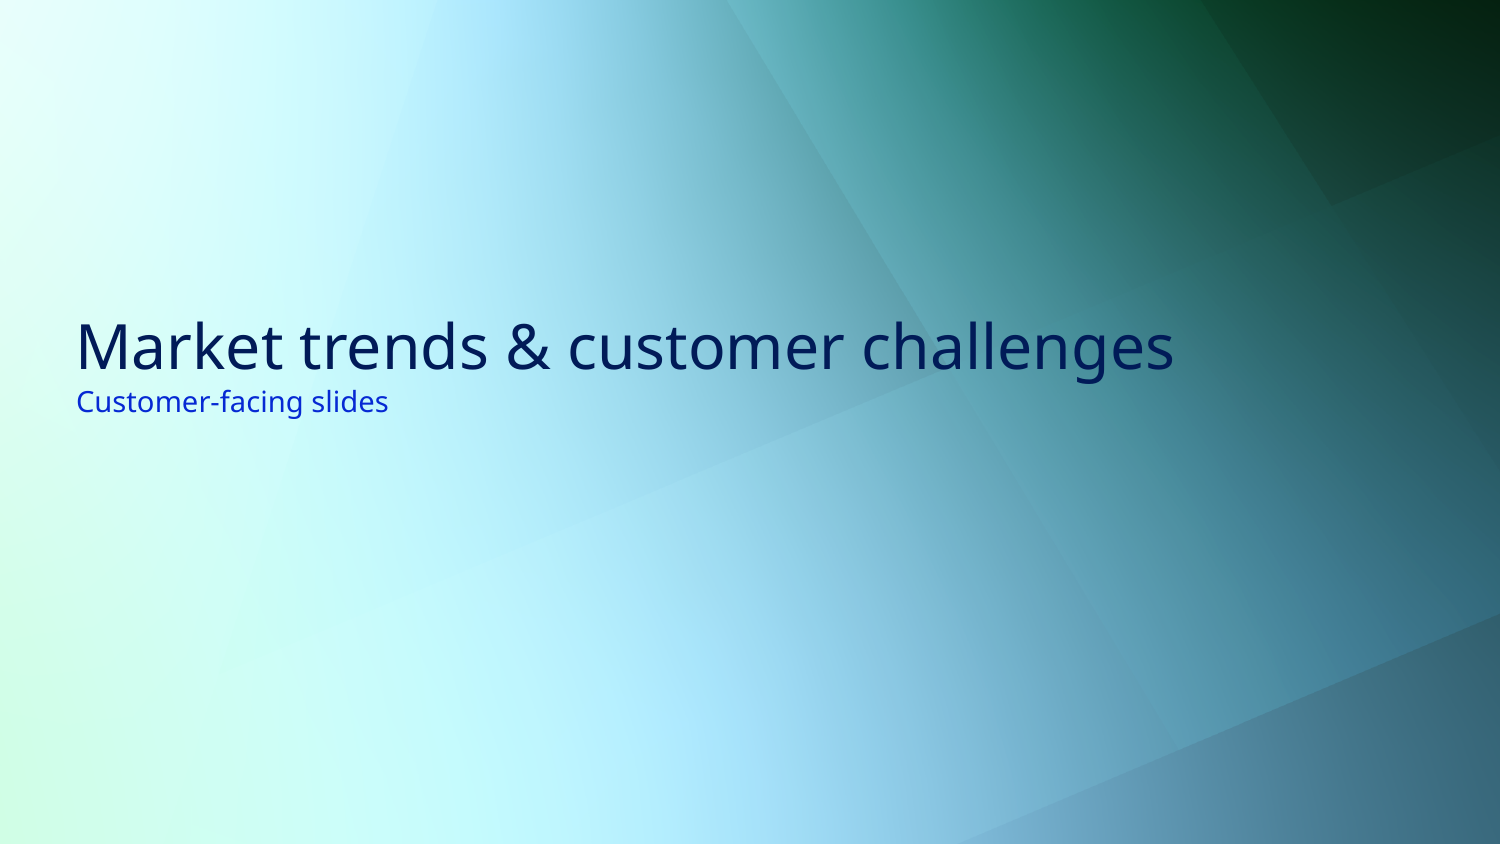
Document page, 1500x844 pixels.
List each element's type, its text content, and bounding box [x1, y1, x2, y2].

text_box Customer-facing slides [76, 387, 1424, 443]
picture [0, 0, 1500, 844]
title Market trends & customer challenges [75, 318, 1425, 526]
